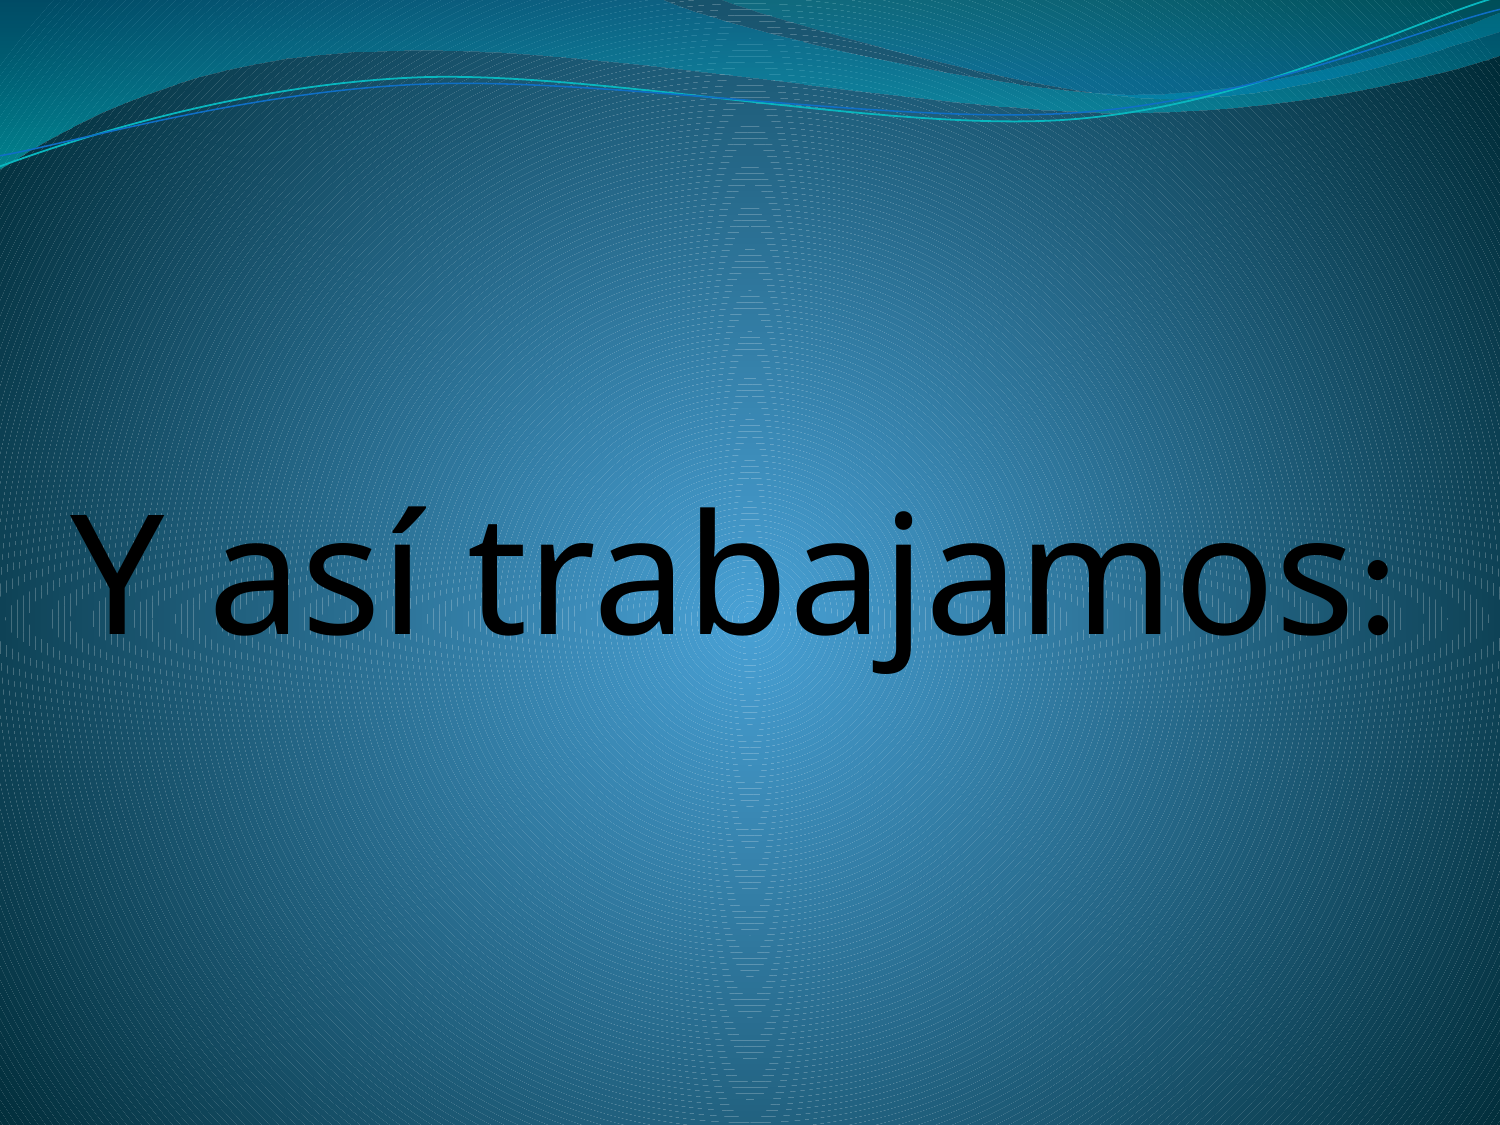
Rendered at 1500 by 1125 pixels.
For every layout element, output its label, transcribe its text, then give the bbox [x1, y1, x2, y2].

title Y así trabajamos: [70, 375, 1421, 668]
